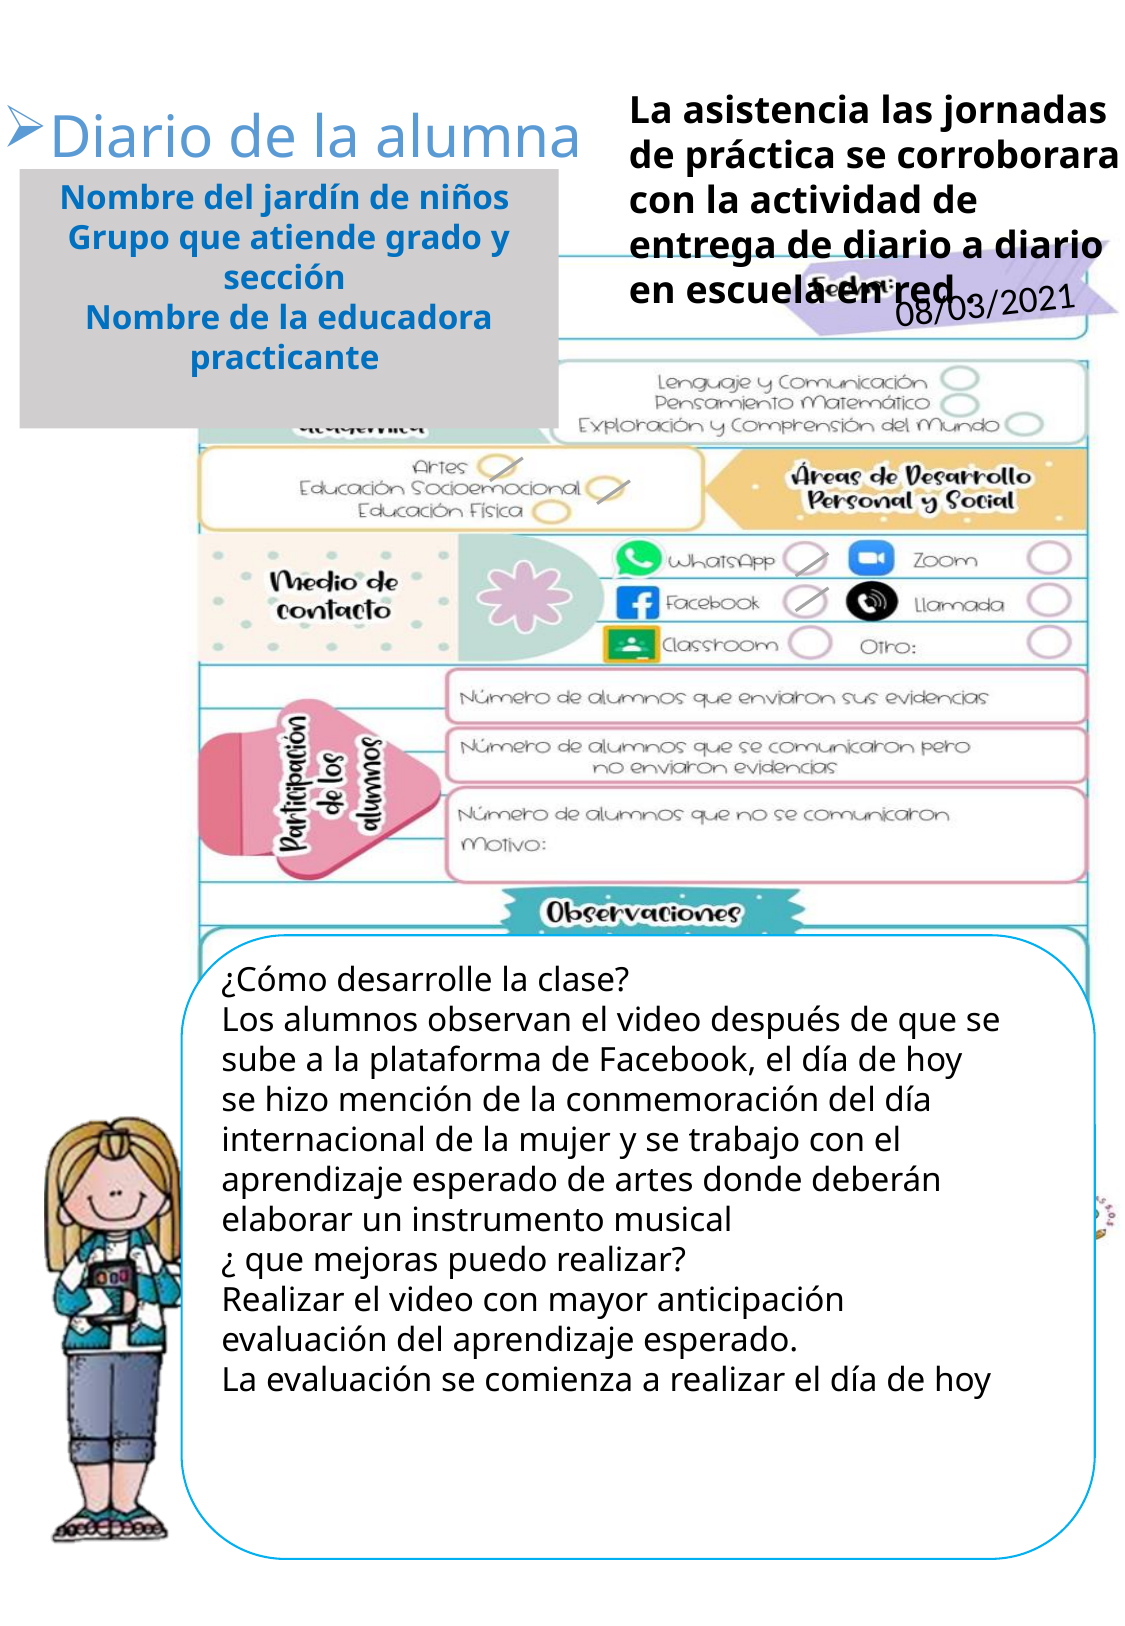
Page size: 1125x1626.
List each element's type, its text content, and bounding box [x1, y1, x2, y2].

picture [183, 937, 1093, 1534]
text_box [597, 480, 630, 504]
text_box Nombre del jardín de niños Grupo que atiende grado y sección Nombre de la educadora practicante [19, 169, 559, 429]
picture [44, 227, 1125, 1548]
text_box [795, 587, 829, 611]
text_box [795, 553, 829, 577]
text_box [489, 457, 523, 481]
text_box La asistencia las jornadas de práctica se corroborara con la actividad de entrega de diario a diario en escuela en red . [614, 78, 1125, 227]
text_box [222, 1248, 1096, 1560]
text_box ¿Cómo desarrolle la clase? Los alumnos observan el video después de que se sube a la plataforma de Facebook, el día de hoy se hizo mención de la conmemoración del día internacional de la mujer y se trabajo con el aprendizaje esperado de artes donde deberán elaborar un instrumento musical ¿ que mejoras puedo realizar? Realizar el video con mayor anticipación evaluación del aprendizaje esperado. La evaluación se comienza a realizar el día de hoy [222, 1248, 1022, 1405]
text_box Diario de la alumna [0, 91, 598, 177]
